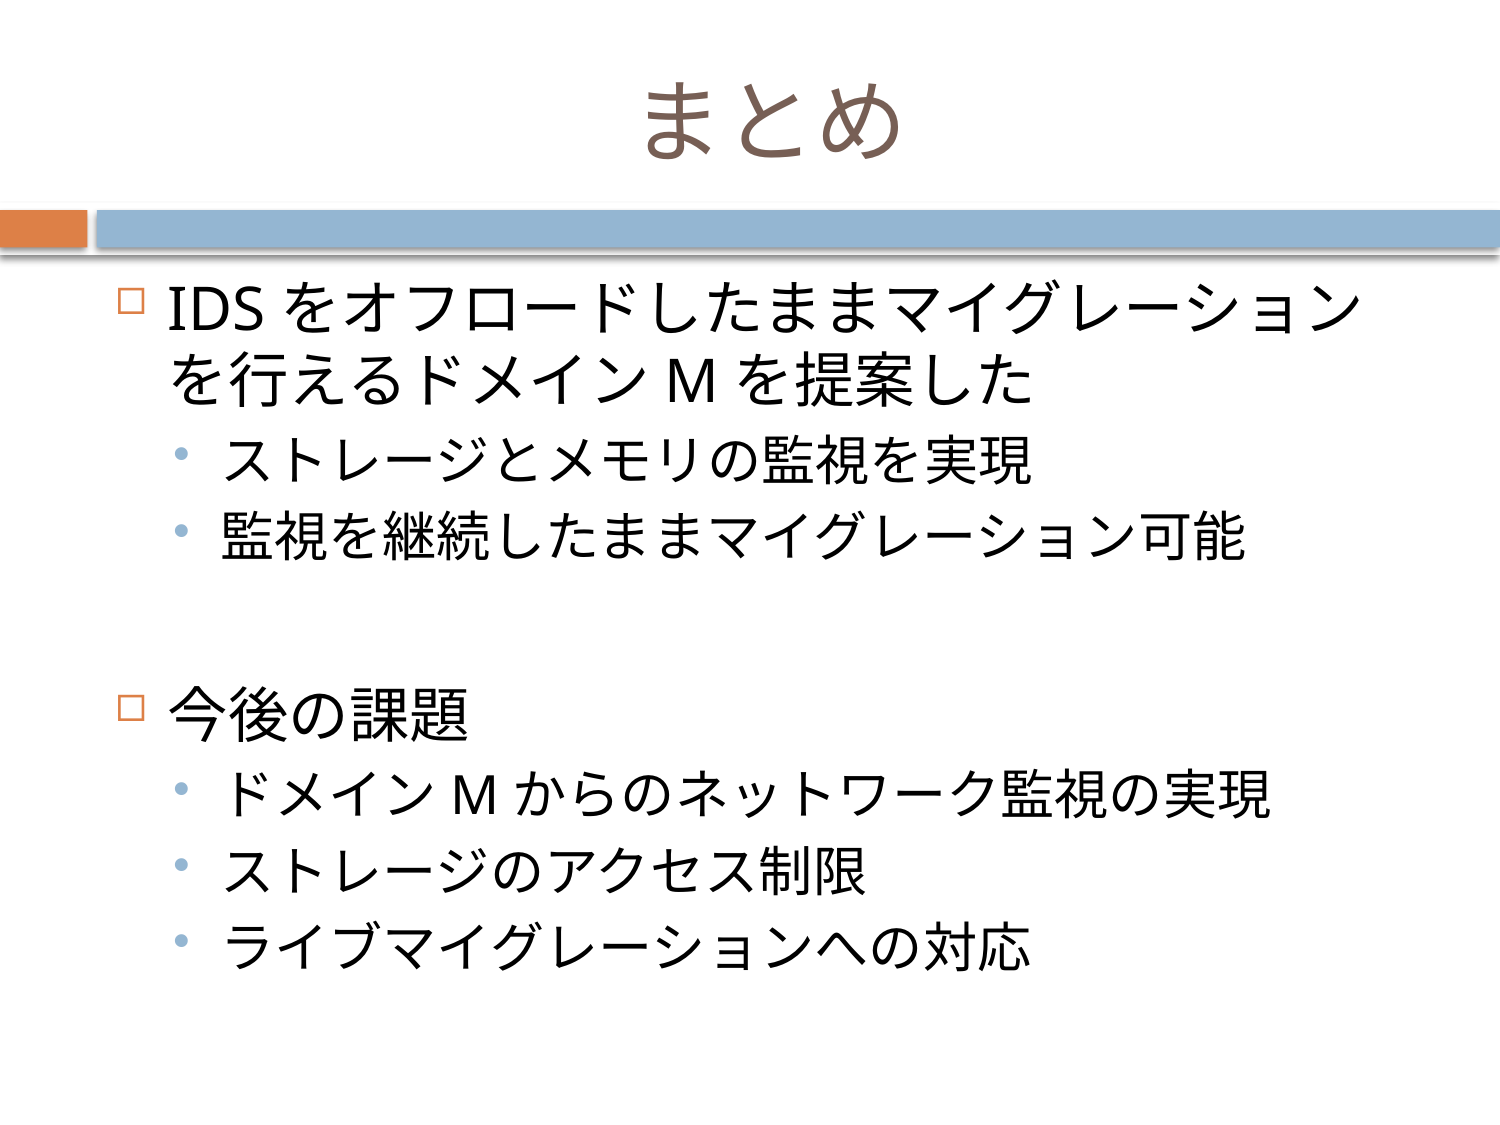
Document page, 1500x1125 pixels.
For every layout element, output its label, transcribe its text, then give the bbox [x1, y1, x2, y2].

title まとめ [100, 37, 1438, 200]
list IDSをオフロードしたままマイグレーションを行えるドメインMを提案した ストレージとメモリの監視を実現 監視を継続したままマイグレーション可能 今後の課題 ドメインMからのネットワーク監視の実現 ストレージのアクセス制限 ライブマイグレーションへの対応 [100, 262, 1438, 1000]
